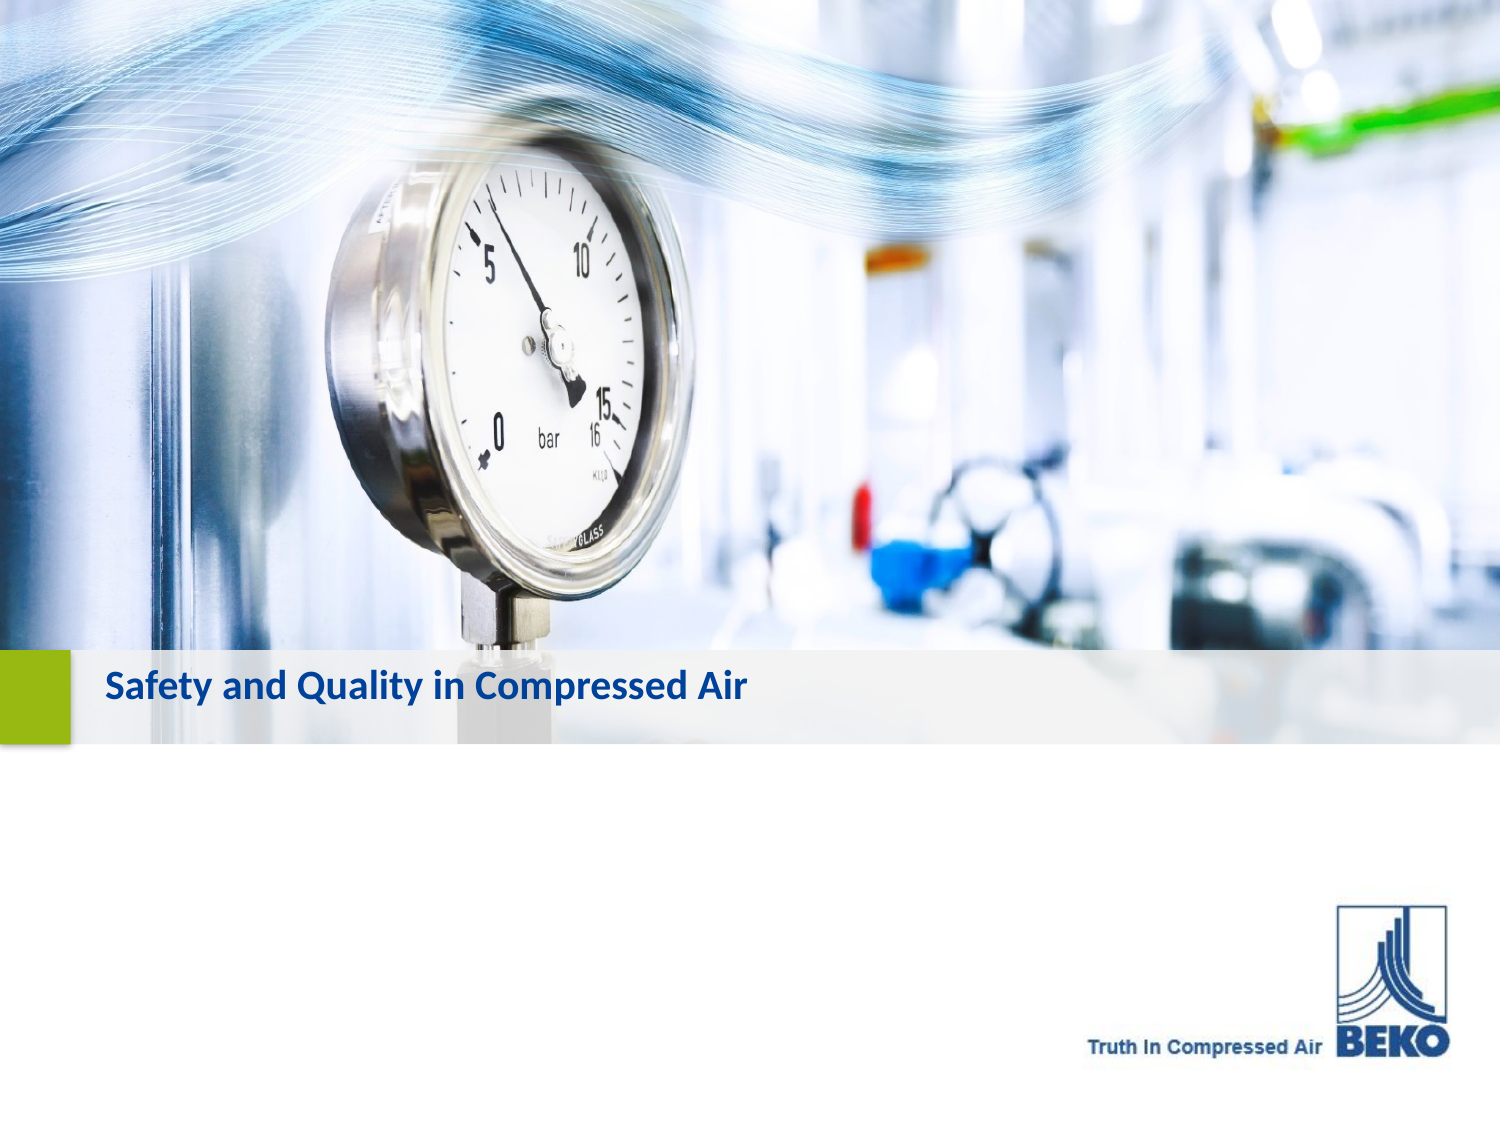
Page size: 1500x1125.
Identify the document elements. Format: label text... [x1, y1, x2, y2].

picture [1082, 885, 1458, 1070]
picture [0, 0, 1500, 650]
title Safety and Quality in Compressed Air [90, 650, 1500, 745]
